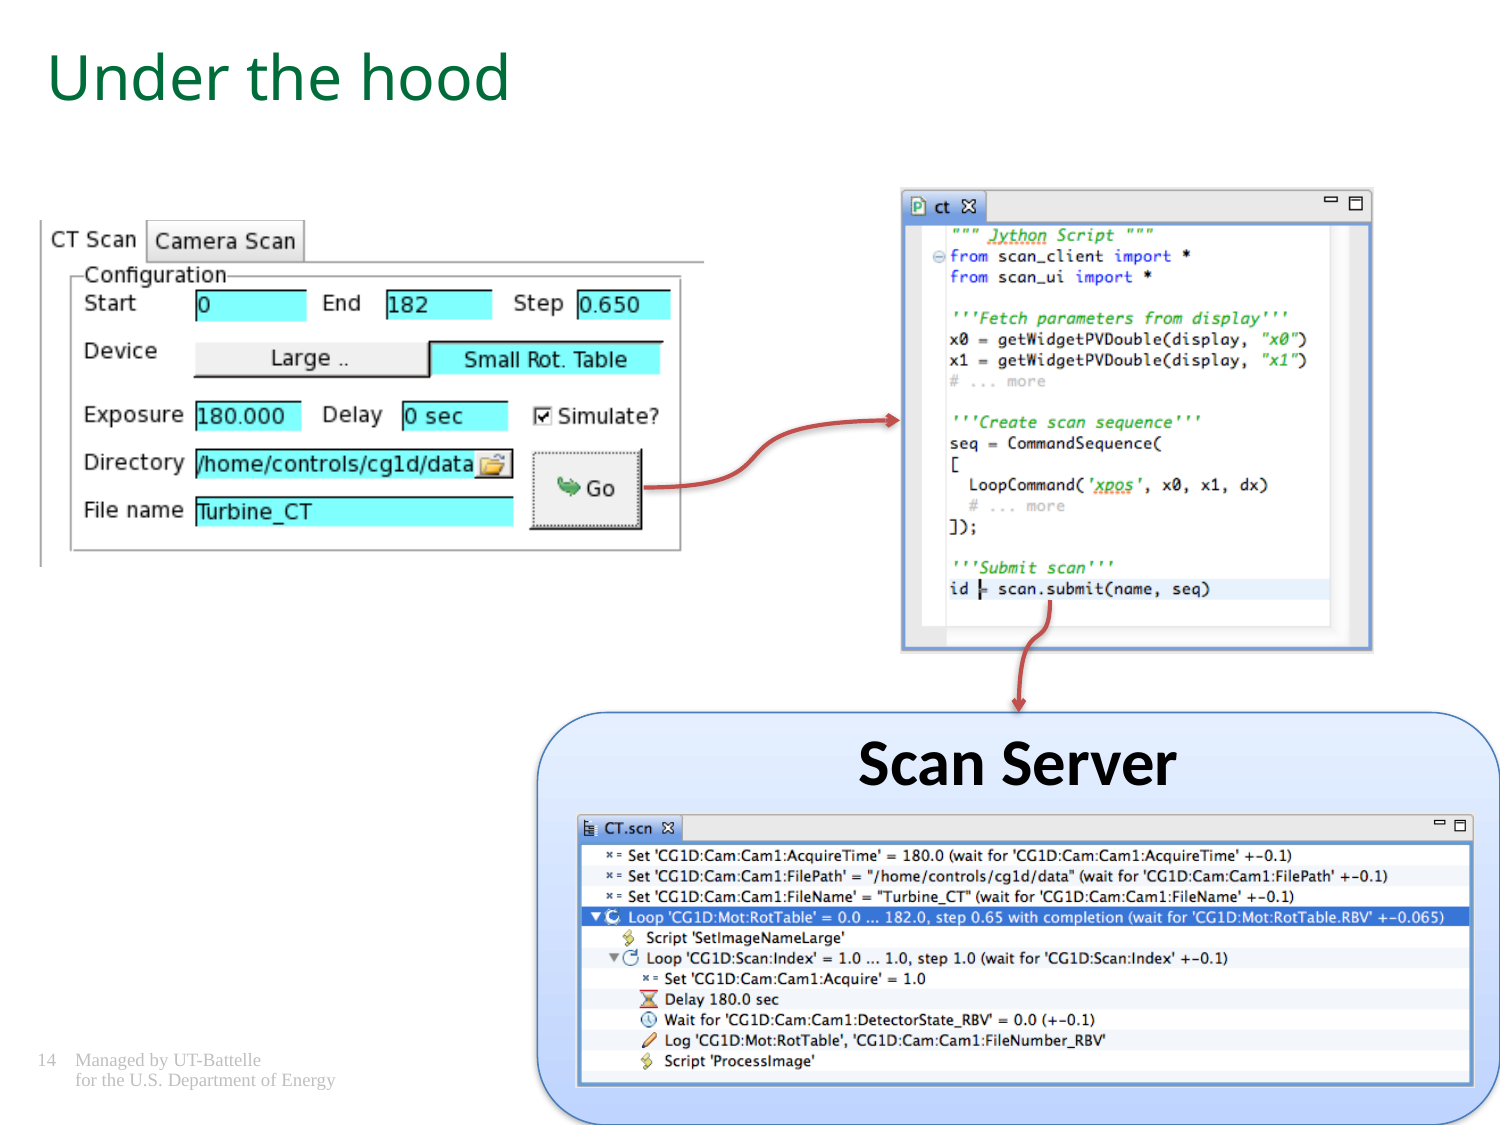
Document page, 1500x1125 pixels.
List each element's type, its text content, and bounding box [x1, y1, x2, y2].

picture [37, 220, 705, 567]
picture [899, 187, 1375, 654]
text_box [977, 640, 1091, 673]
picture [574, 812, 1476, 1088]
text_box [643, 419, 901, 488]
text_box Scan Server [536, 711, 1500, 1125]
title Under the hood [31, 41, 1449, 124]
